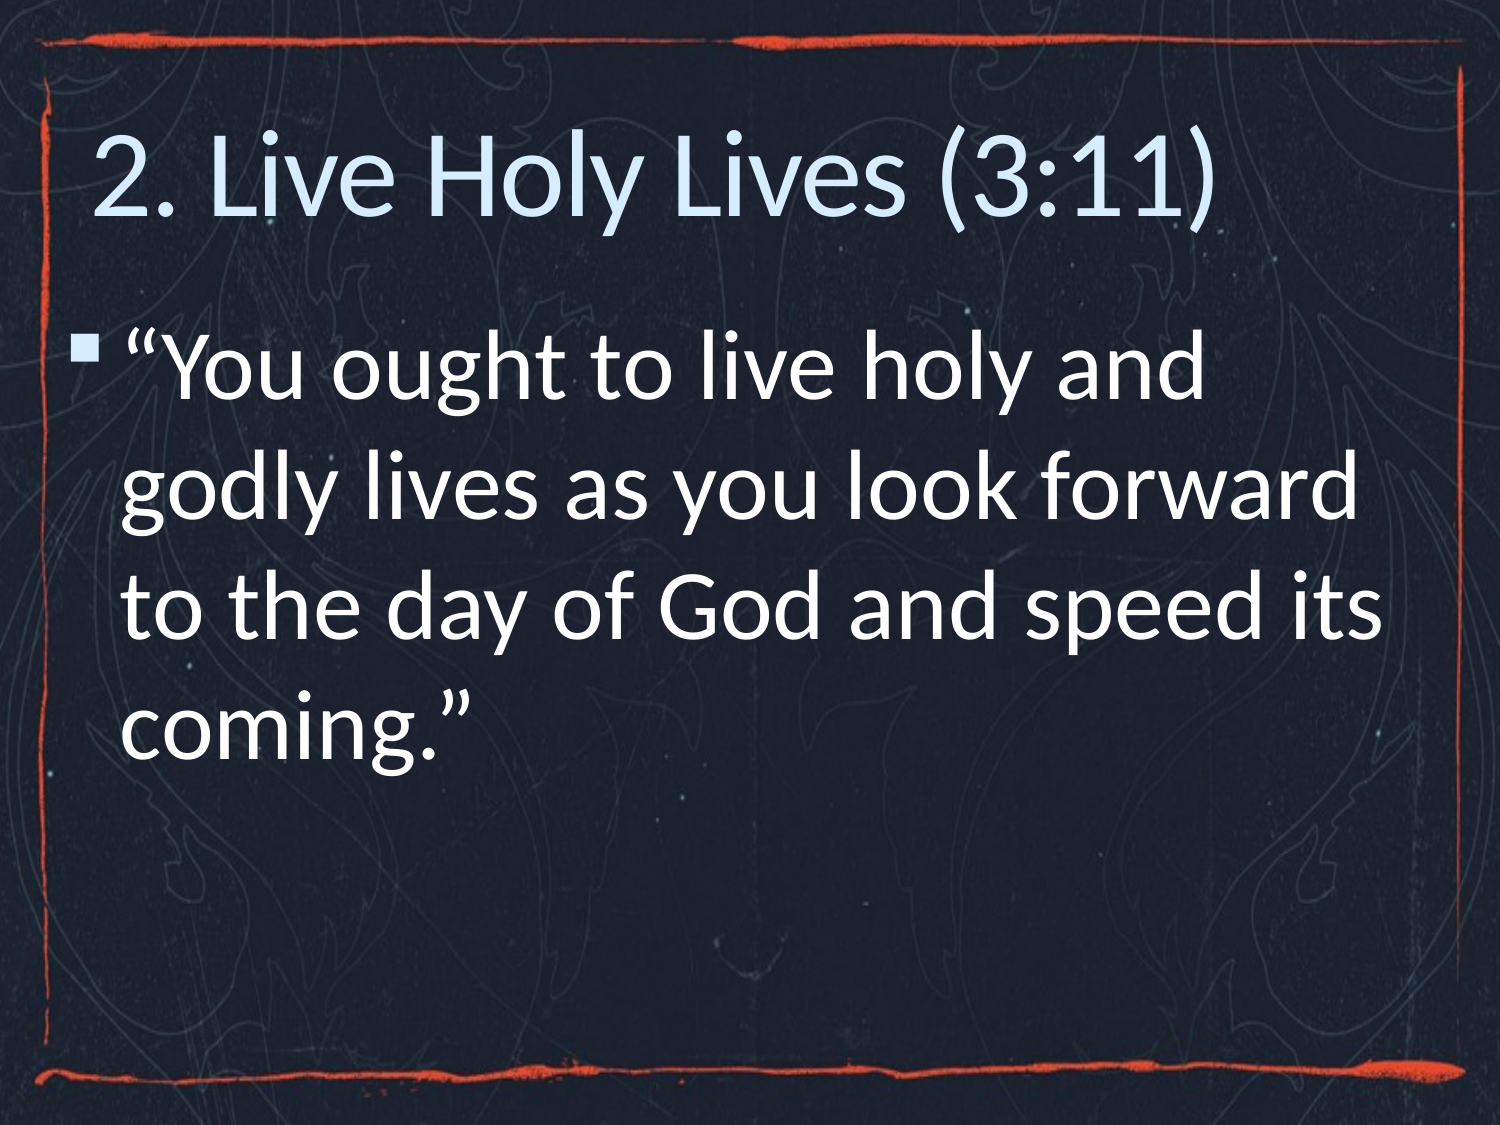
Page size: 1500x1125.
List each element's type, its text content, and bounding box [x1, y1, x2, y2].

list “You ought to live holy and godly lives as you look forward to the day of God and speed its coming.” [37, 292, 1425, 1043]
title 2. Live Holy Lives (3:11) [75, 83, 1425, 234]
picture [0, 0, 1500, 1125]
